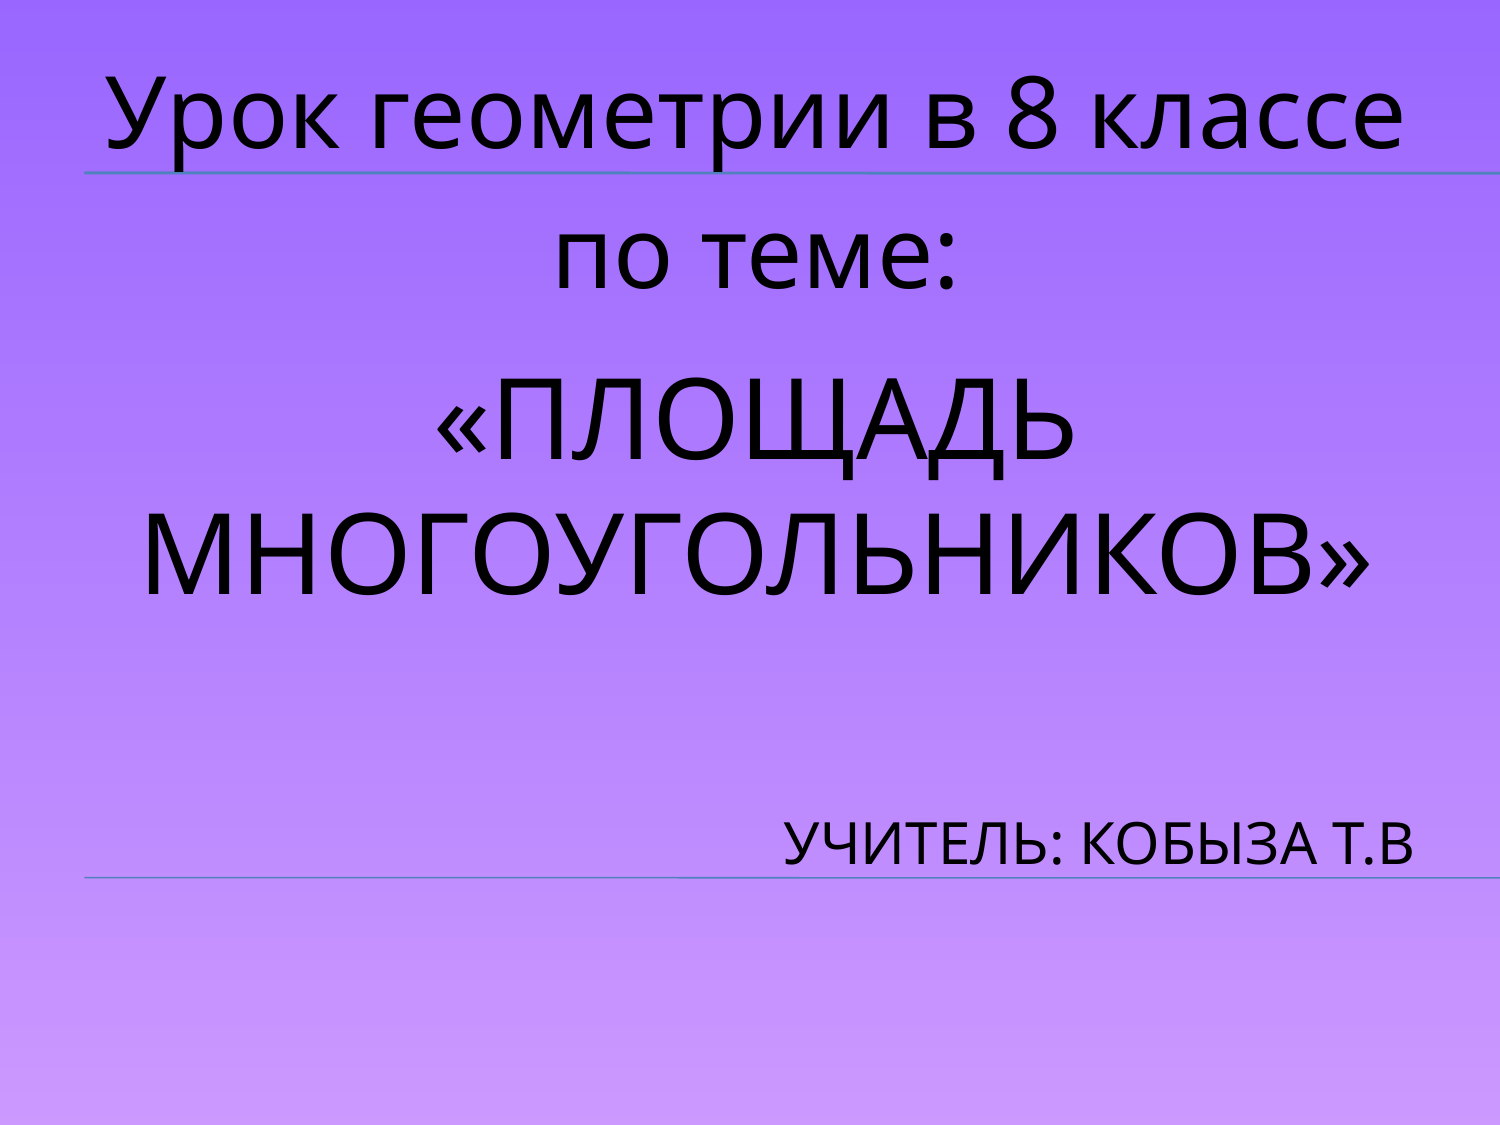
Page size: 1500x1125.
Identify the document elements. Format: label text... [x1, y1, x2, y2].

subtitle Урок геометрии в 8 классе по теме: [62, 35, 1450, 317]
title «Площадь многоугольников» учитель: Кобыза Т.В [62, 339, 1450, 997]
